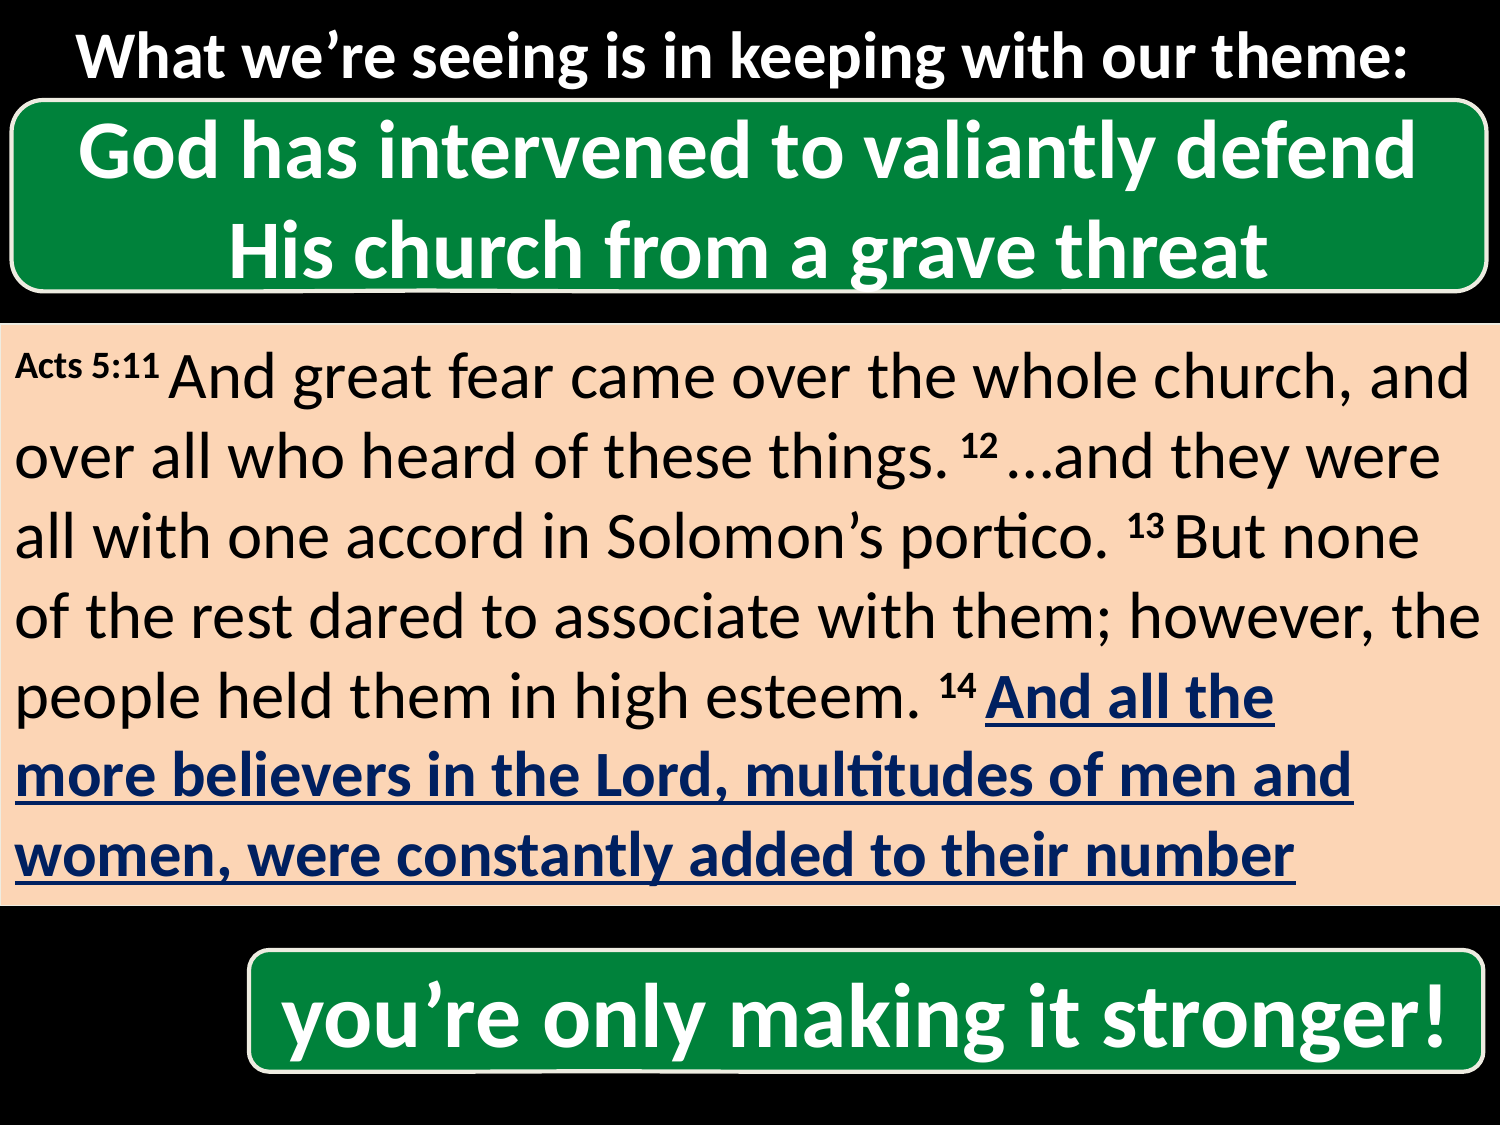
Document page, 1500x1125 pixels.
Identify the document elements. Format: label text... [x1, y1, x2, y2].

text_box God has intervened to valiantly defend His church from a grave threat [9, 97, 1489, 294]
text_box What we’re seeing is in keeping with our theme: [0, 10, 1500, 94]
text_box Acts 5:11 And great fear came over the whole church, and over all who heard of these things. 12 …and they were all with one accord in Solomon’s portico. 13 But none of the rest dared to associate with them; however, the people held them in high esteem. 14 And all the more believers in the Lord, multitudes of men and women, were constantly added to their number [0, 324, 1500, 906]
text_box you’re only making it stronger! [246, 947, 1486, 1074]
